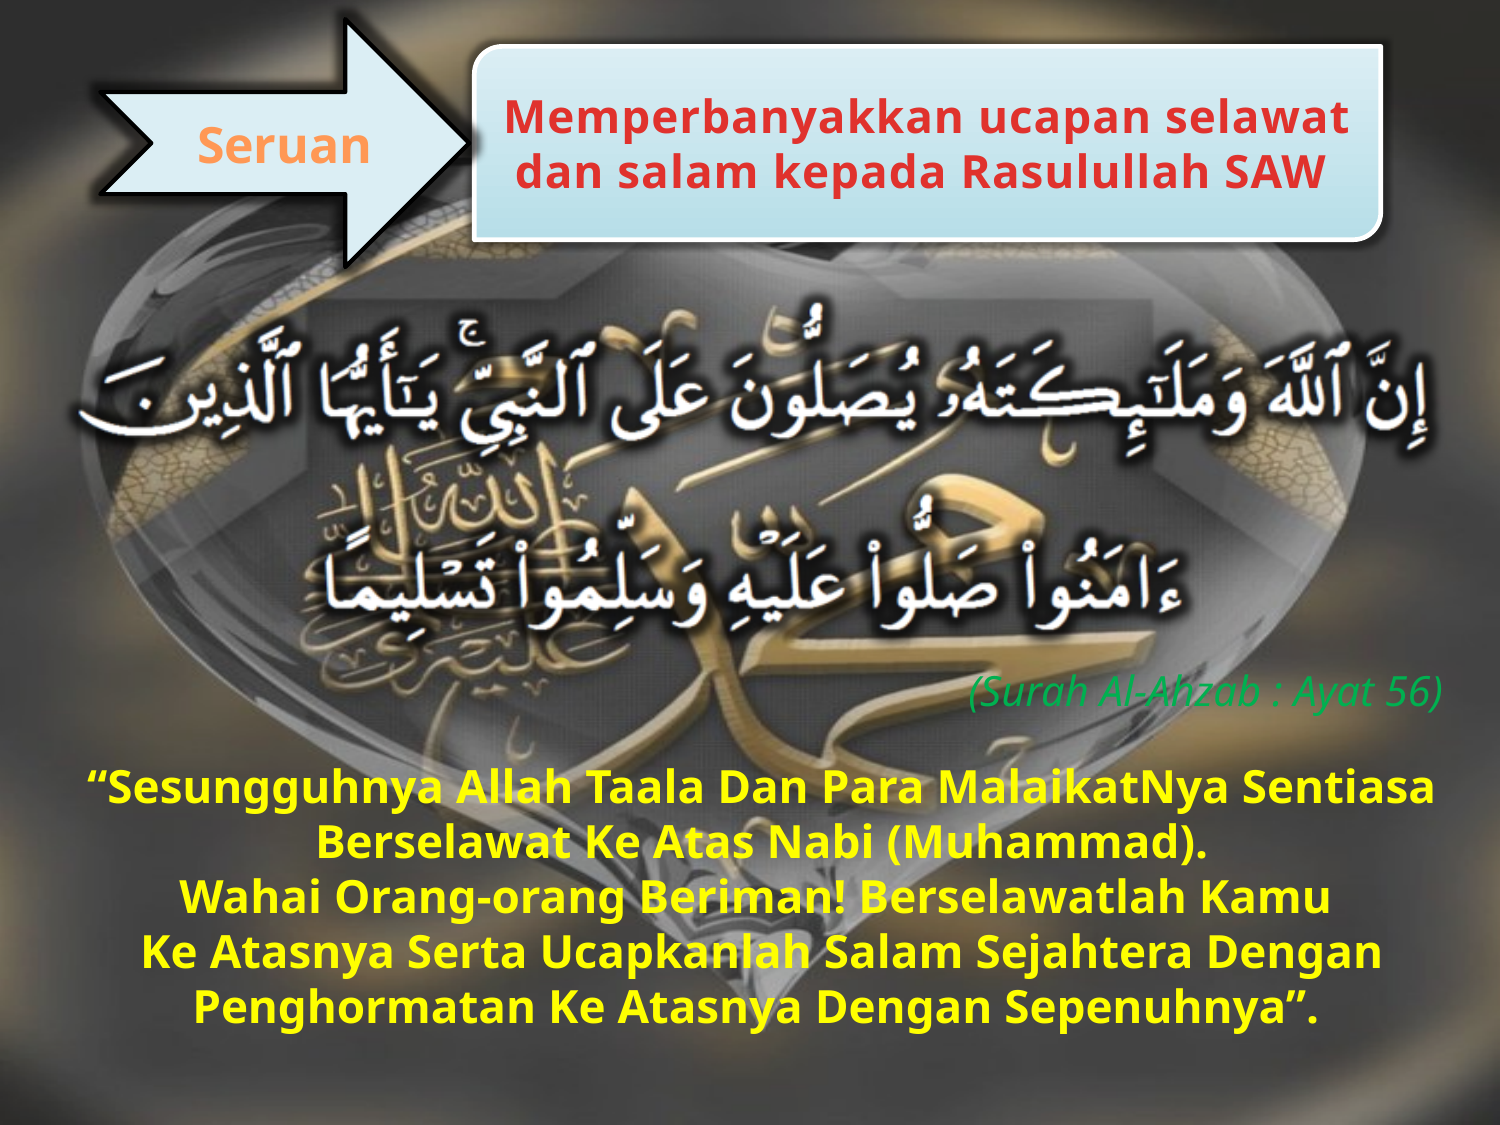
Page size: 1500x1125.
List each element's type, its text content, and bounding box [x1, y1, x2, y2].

picture [29, 235, 1479, 763]
text_box Ibu bapa mendokong amanah dan tanggungjawab besar daripada Allah SWT untuk membimbing anak-anak agar berpegang teguh dengan akidah Islam, melazimi ibadah secara berjemaah serta berakhlak mulia di samping memastikan persekitaran keluarganya yang sihat dan sejahtera [0, 0, 1500, 1125]
text_box Seruan [98, 17, 472, 233]
text_box Memperbanyakkan ucapan selawat dan salam kepada Rasulullah SAW [472, 44, 1383, 233]
text_box “Sesungguhnya Allah Taala Dan Para MalaikatNya Sentiasa Berselawat Ke Atas Nabi (Muhammad). Wahai Orang-orang Beriman! Berselawatlah Kamu Ke Atasnya Serta Ucapkanlah Salam Sejahtera Dengan Penghormatan Ke Atasnya Dengan Sepenuhnya”. [29, 750, 1495, 1040]
